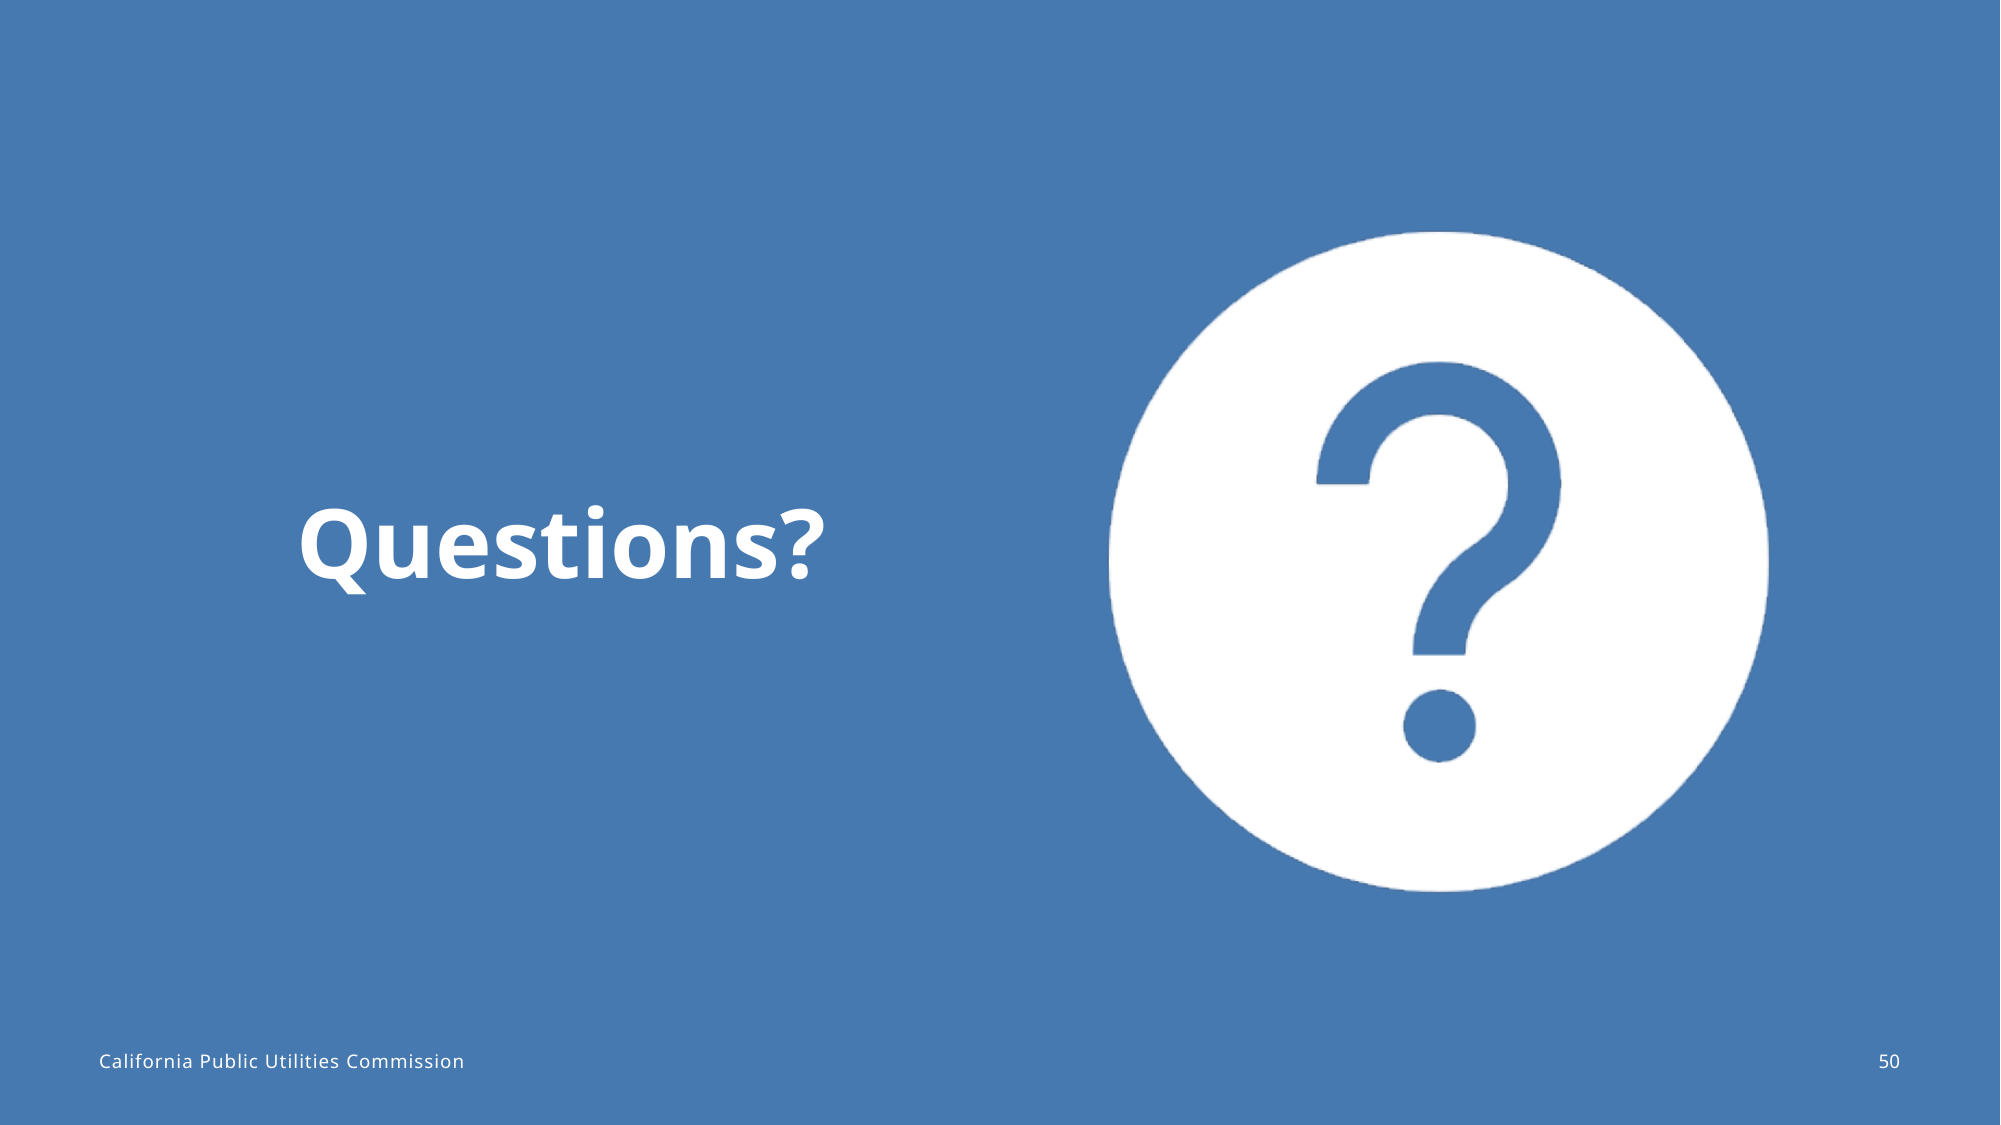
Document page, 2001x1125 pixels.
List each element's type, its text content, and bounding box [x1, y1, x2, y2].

picture [1022, 189, 1857, 936]
list Questions? [99, 474, 1022, 713]
slide_number 50 [1837, 1050, 1900, 1080]
